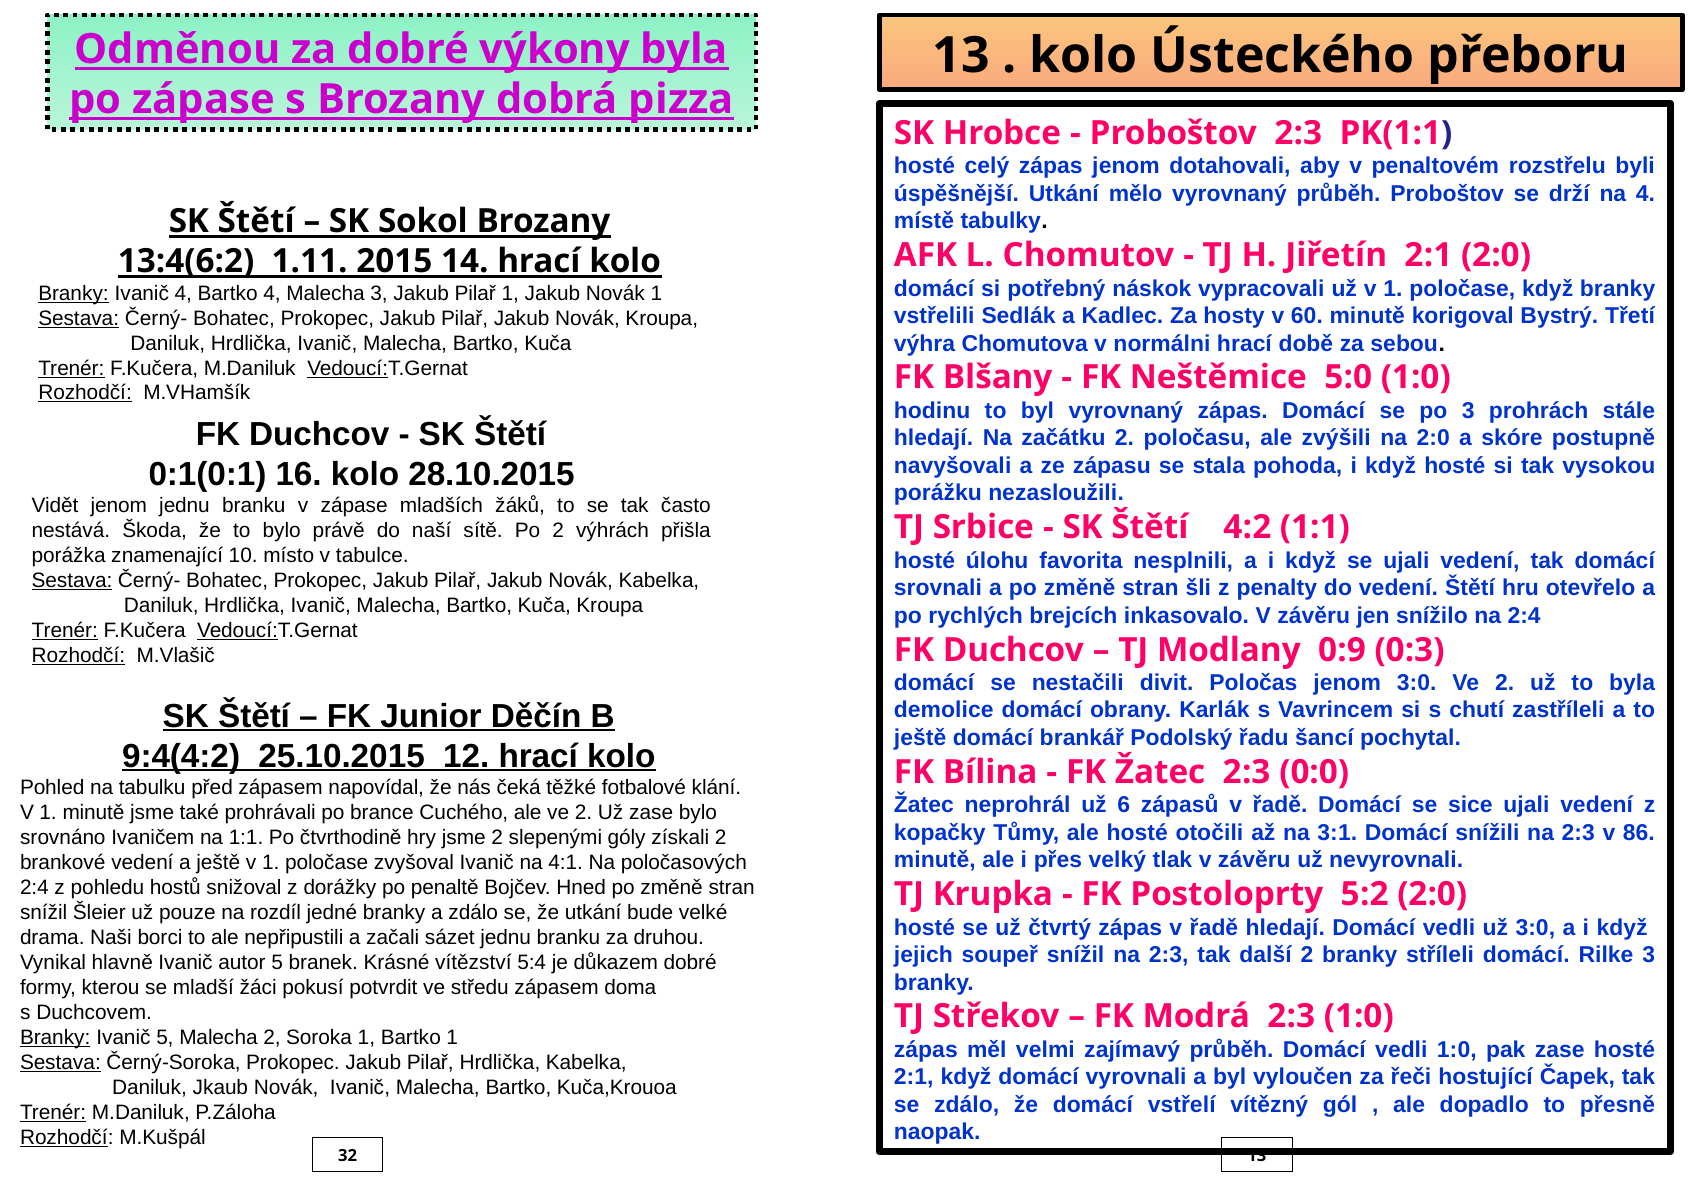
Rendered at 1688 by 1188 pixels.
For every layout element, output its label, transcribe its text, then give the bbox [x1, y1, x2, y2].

text_box SK Hrobce - Proboštov 2:3 PK(1:1) hosté celý zápas jenom dotahovali, aby v penaltovém rozstřelu byli úspěšnější. Utkání mělo vyrovnaný průběh. Proboštov se drží na 4. místě tabulky. AFK L. Chomutov - TJ H. Jiřetín 2:1 (2:0) domácí si potřebný náskok vypracovali už v 1. poločase, když branky vstřelili Sedlák a Kadlec. Za hosty v 60. minutě korigoval Bystrý. Třetí výhra Chomutova v normálni hrací době za sebou. FK Blšany - FK Neštěmice 5:0 (1:0) hodinu to byl vyrovnaný zápas. Domácí se po 3 prohrách stále hledají. Na začátku 2. poločasu, ale zvýšili na 2:0 a skóre postupně navyšovali a ze zápasu se stala pohoda, i když hosté si tak vysokou porážku nezasloužili. TJ Srbice - SK Štětí 4:2 (1:1) hosté úlohu favorita nesplnili, a i když se ujali vedení, tak domácí srovnali a po změně stran šli z penalty do vedení. Štětí hru otevřelo a po rychlých brejcích inkasovalo. V závěru jen snížilo na 2:4 FK Duchcov – TJ Modlany 0:9 (0:3) domácí se nestačili divit. Poločas jenom 3:0. Ve 2. už to byla demolice domácí obrany. Karlák s Vavrincem si s chutí zastříleli a to ještě domácí brankář Podolský řadu šancí pochytal. FK Bílina - FK Žatec 2:3 (0:0) Žatec neprohrál už 6 zápasů v řadě. Domácí se sice ujali vedení z kopačky Tůmy, ale hosté otočili až na 3:1. Domácí snížili na 2:3 v 86. minutě, ale i přes velký tlak v závěru už nevyrovnali. TJ Krupka - FK Postoloprty 5:2 (2:0) hosté se už čtvrtý zápas v řadě hledají. Domácí vedli už 3:0, a i když jejich soupeř snížil na 2:3, tak další 2 branky stříleli domácí. Rilke 3 branky. TJ Střekov – FK Modrá 2:3 (1:0) zápas měl velmi zajímavý průběh. Domácí vedli 1:0, pak zase hosté 2:1, když domácí vyrovnali a byl vyloučen za řeči hostující Čapek, tak se zdálo, že domácí vstřelí vítězný gól , ale dopadlo to přesně naopak. [879, 103, 1671, 1152]
text_box FK Duchcov - SK Štětí 0:1(0:1) 16. kolo 28.10.2015 Vidět jenom jednu branku v zápase mladších žáků, to se tak často nestává. Škoda, že to bylo právě do naší sítě. Po 2 výhrách přišla porážka znamenající 10. místo v tabulce. Sestava: Černý- Bohatec, Prokopec, Jakub Pilař, Jakub Novák, Kabelka, Daniluk, Hrdlička, Ivanič, Malecha, Bartko, Kuča, Kroupa Trenér: F.Kučera Vedoucí:T.Gernat Rozhodčí: M.Vlašič [16, 404, 726, 675]
text_box 32 [312, 1137, 383, 1172]
text_box Odměnou za dobré výkony byla po zápase s Brozany dobrá pizza [47, 14, 756, 130]
text_box SK Štětí – FK Junior Děčín B 9:4(4:2) 25.10.2015 12. hrací kolo Pohled na tabulku před zápasem napovídal, že nás čeká těžké fotbalové klání. V 1. minutě jsme také prohrávali po brance Cuchého, ale ve 2. Už zase bylo srovnáno Ivaničem na 1:1. Po čtvrthodině hry jsme 2 slepenými góly získali 2 brankové vedení a ještě v 1. poločase zvyšoval Ivanič na 4:1. Na poločasových 2:4 z pohledu hostů snižoval z dorážky po penaltě Bojčev. Hned po změně stran snížil Šleier už pouze na rozdíl jedné branky a zdálo se, že utkání bude velké drama. Naši borci to ale nepřipustili a začali sázet jednu branku za druhou. Vynikal hlavně Ivanič autor 5 branek. Krásné vítězství 5:4 je důkazem dobré formy, kterou se mladší žáci pokusí potvrdit ve středu zápasem doma s Duchcovem. Branky: Ivanič 5, Malecha 2, Soroka 1, Bartko 1 Sestava: Černý-Soroka, Prokopec. Jakub Pilař, Hrdlička, Kabelka, Daniluk, Jkaub Novák, Ivanič, Malecha, Bartko, Kuča,Krouoa Trenér: M.Daniluk, P.Záloha Rozhodčí: M.Kušpál [5, 686, 773, 1157]
text_box 13 [1221, 1137, 1293, 1172]
text_box 13 . kolo Ústeckého přeboru [879, 14, 1683, 90]
text_box SK Štětí – SK Sokol Brozany 13:4(6:2) 1.11. 2015 14. hrací kolo Branky: Ivanič 4, Bartko 4, Malecha 3, Jakub Pilař 1, Jakub Novák 1 Sestava: Černý- Bohatec, Prokopec, Jakub Pilař, Jakub Novák, Kroupa, Daniluk, Hrdlička, Ivanič, Malecha, Bartko, Kuča Trenér: F.Kučera, M.Daniluk Vedoucí:T.Gernat Rozhodčí: M.VHamšík [23, 192, 756, 412]
